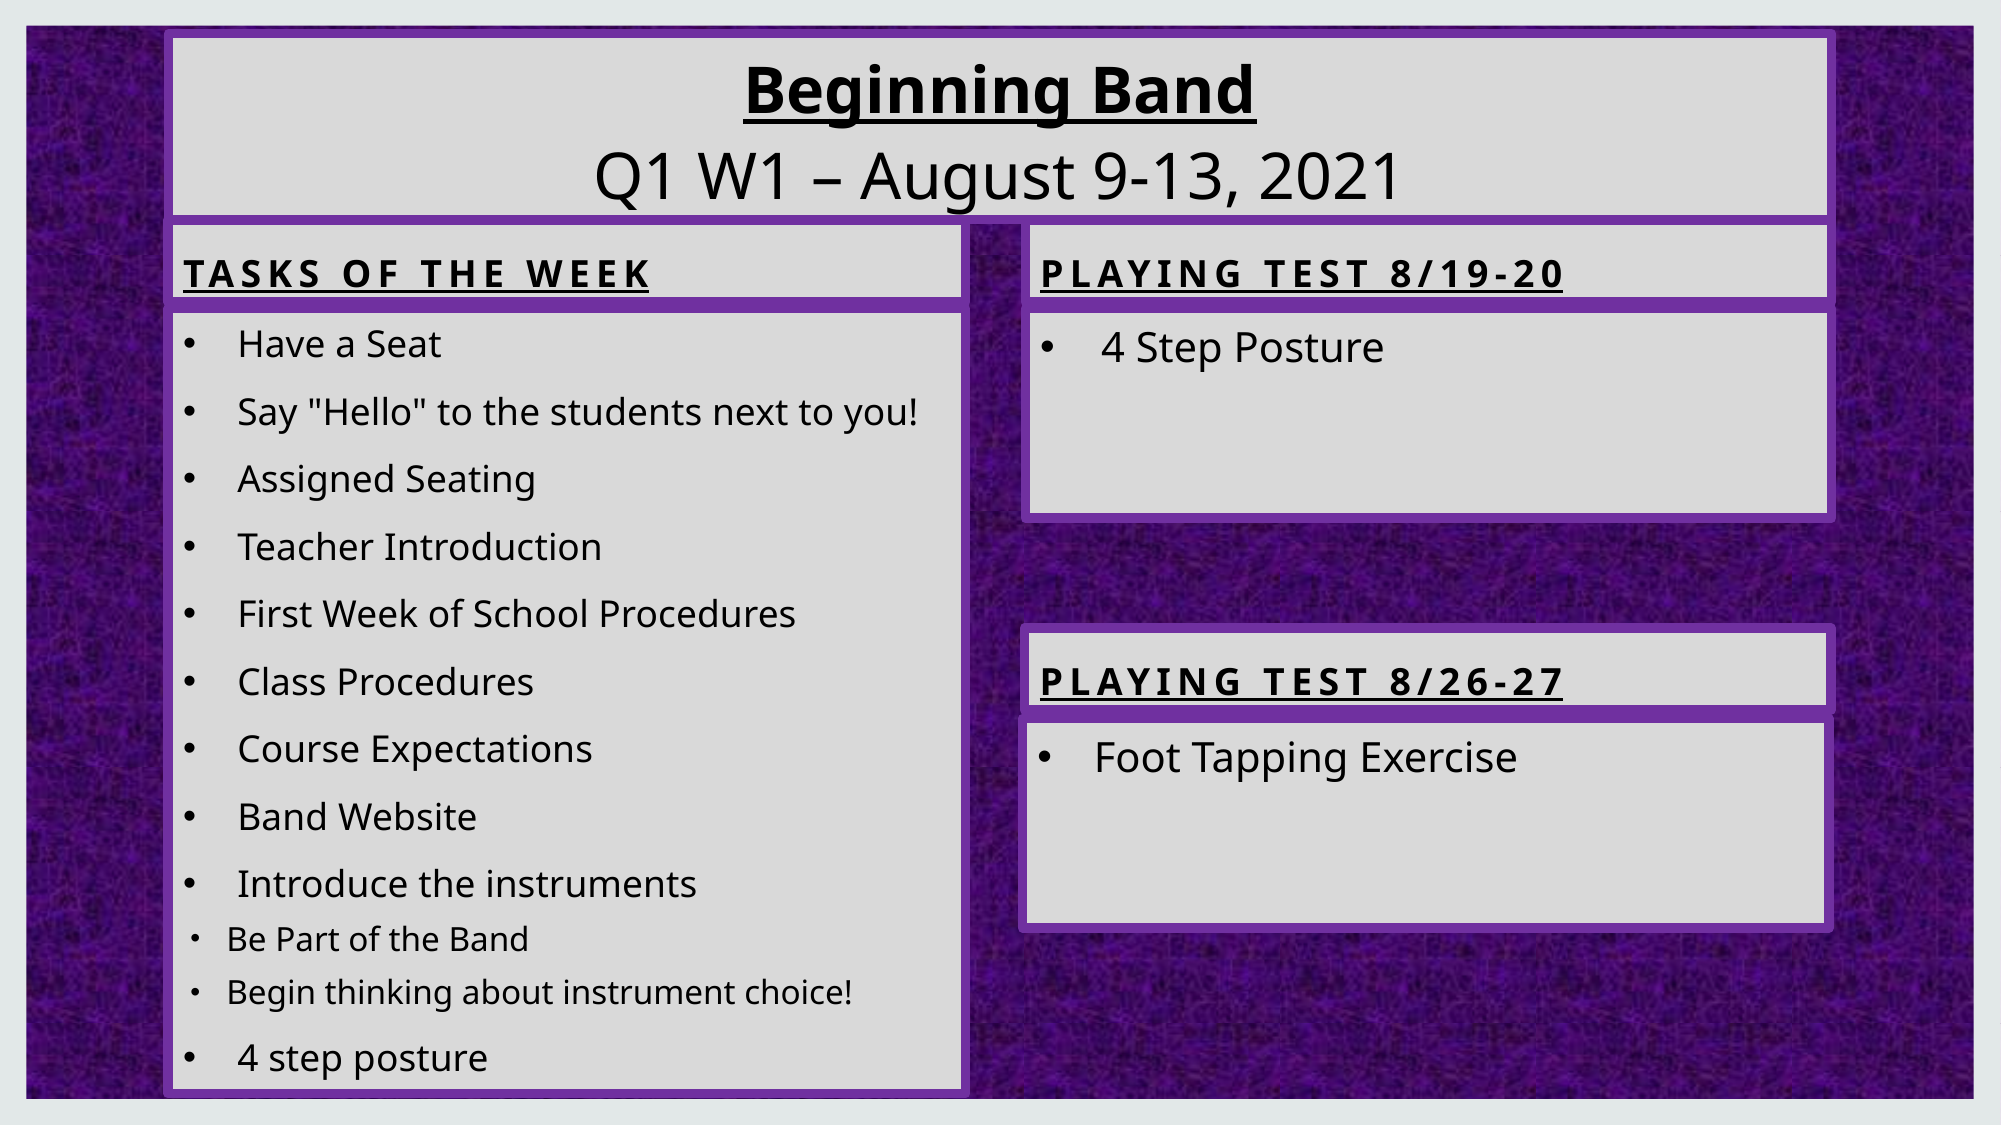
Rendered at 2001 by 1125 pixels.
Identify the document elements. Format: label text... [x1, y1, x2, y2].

picture [27, 26, 1973, 1099]
text_box Foot Tapping Exercise [1022, 718, 1829, 928]
title Beginning Band Q1 W1 – August 9-13, 2021 [168, 33, 1832, 220]
list Playing Test 8/19-20 [1025, 220, 1832, 303]
list Tasks of the week [168, 220, 966, 303]
text_box Playing Test 8/26-27 [1024, 628, 1831, 711]
list 4 Step Posture [1025, 308, 1832, 519]
list Have a Seat Say "Hello" to the students next to you! Assigned Seating Teacher Introduction First Week of School Procedures Class Procedures Course Expectations Band Website Introduce the instruments Be Part of the Band Begin thinking about instrument choice! 4 step posture [168, 308, 966, 1094]
